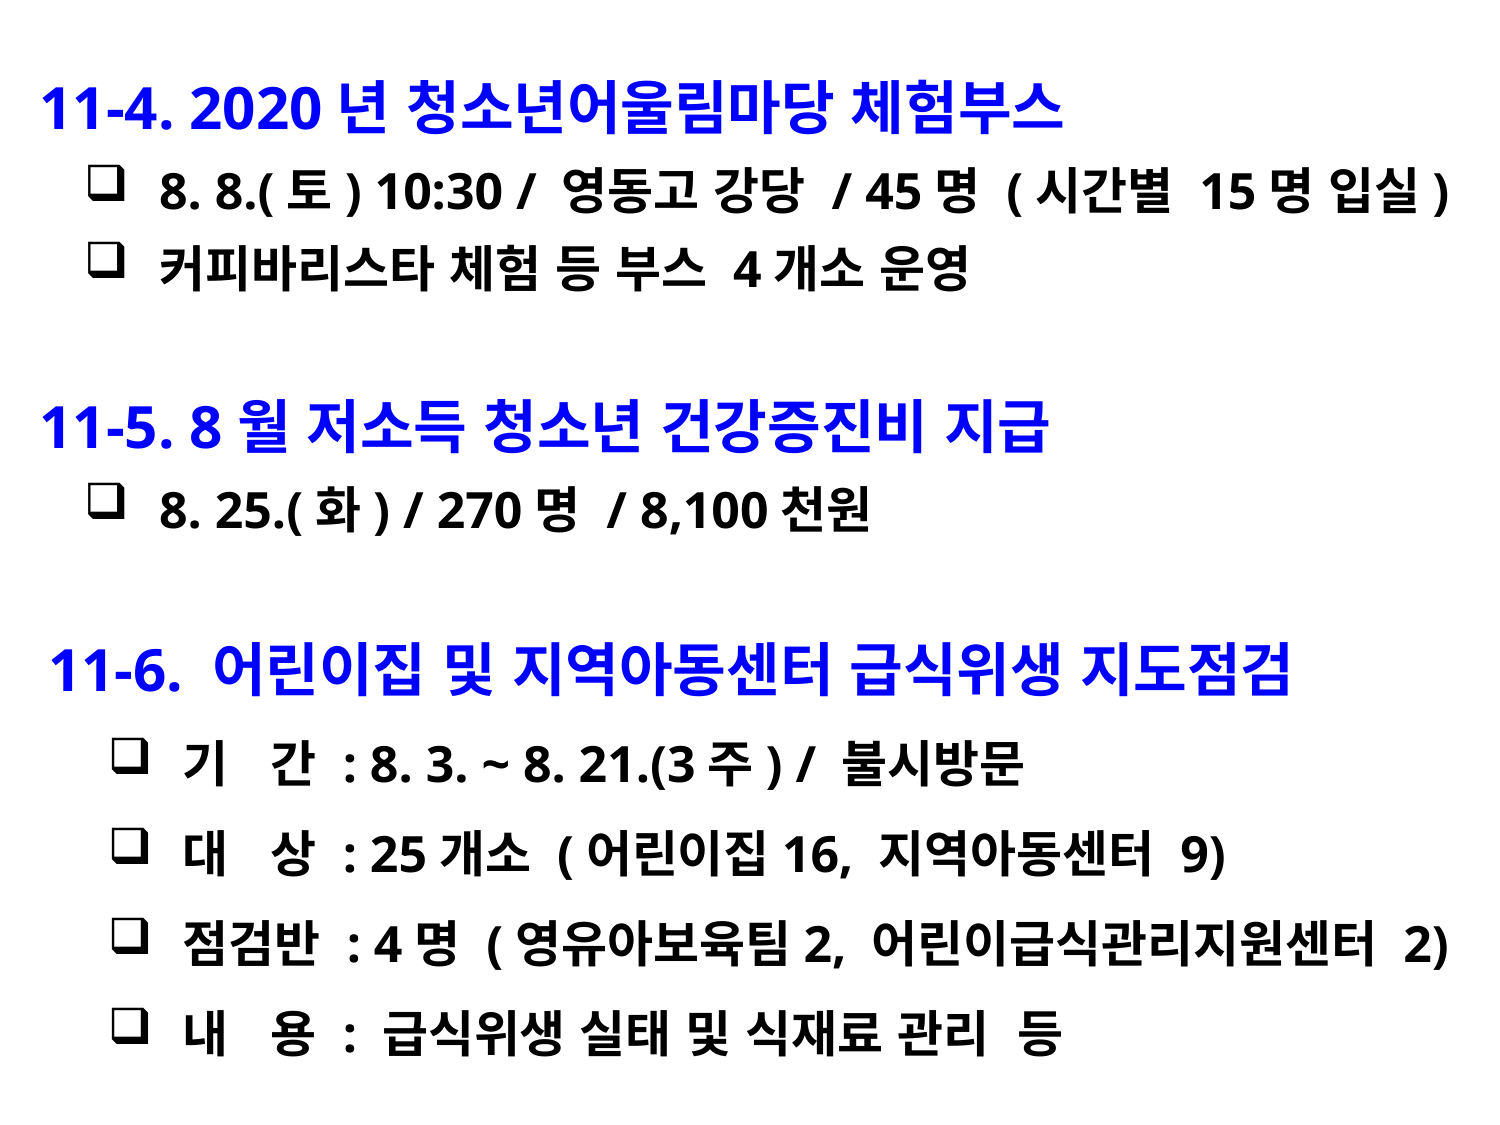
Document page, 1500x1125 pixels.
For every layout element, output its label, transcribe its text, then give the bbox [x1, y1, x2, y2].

text_box 11-5. 8월 저소득 청소년 건강증진비 지급 8. 25.(화) / 270명 / 8,100천원 [0, 361, 1495, 551]
text_box 11-4. 2020년 청소년어울림마당 체험부스 8. 8.(토) 10:30 / 영동고 강당 / 45명 (시간별 15명 입실) 커피바리스타 체험 등 부스 4개소 운영 [0, 42, 1495, 303]
text_box 11-6. 어린이집 및 지역아동센터 급식위생 지도점검 기 간 : 8. 3. ~ 8. 21.(3주) / 불시방문 대 상 : 25개소 (어린이집16, 지역아동센터 9) 점검반 : 4명 (영유아보육팀2, 어린이급식관리지원센터 2) 내 용 : 급식위생 실태 및 식재료 관리 등 [17, 590, 1500, 1083]
text_box [0, 586, 1477, 1102]
